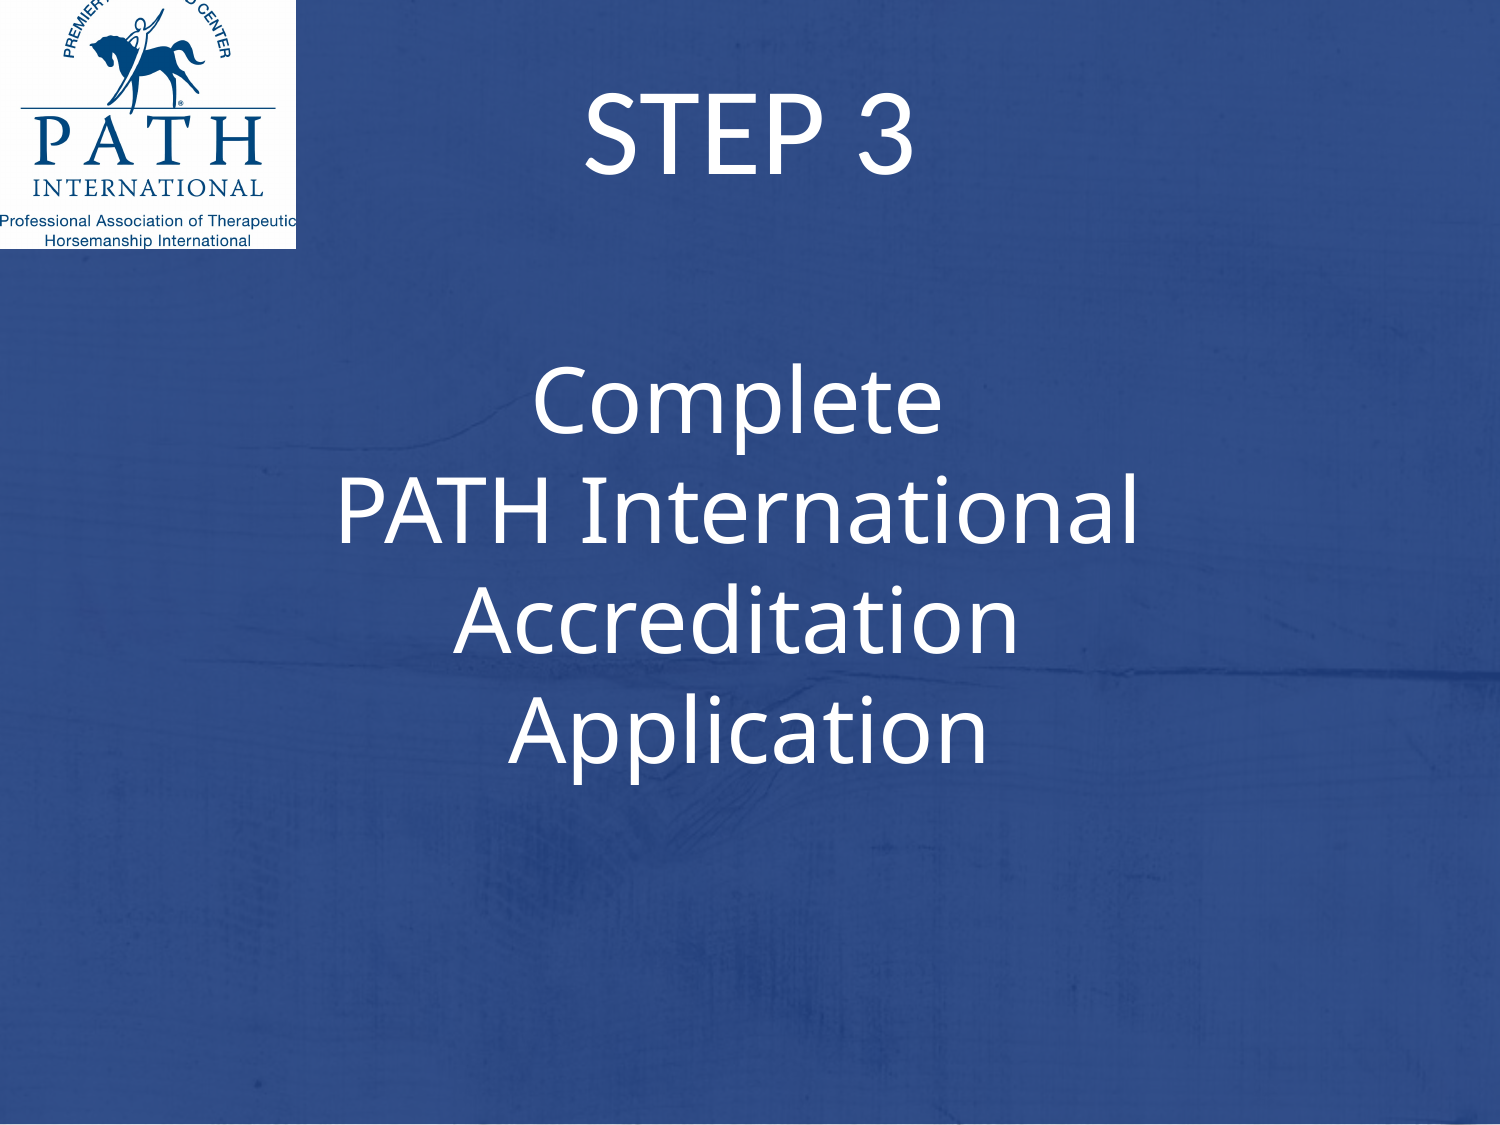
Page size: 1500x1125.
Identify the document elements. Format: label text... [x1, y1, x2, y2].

title STEP 3 [299, 0, 1500, 249]
text_box Complete PATH International Accreditation Application [0, 249, 1500, 1125]
picture [0, 0, 296, 249]
